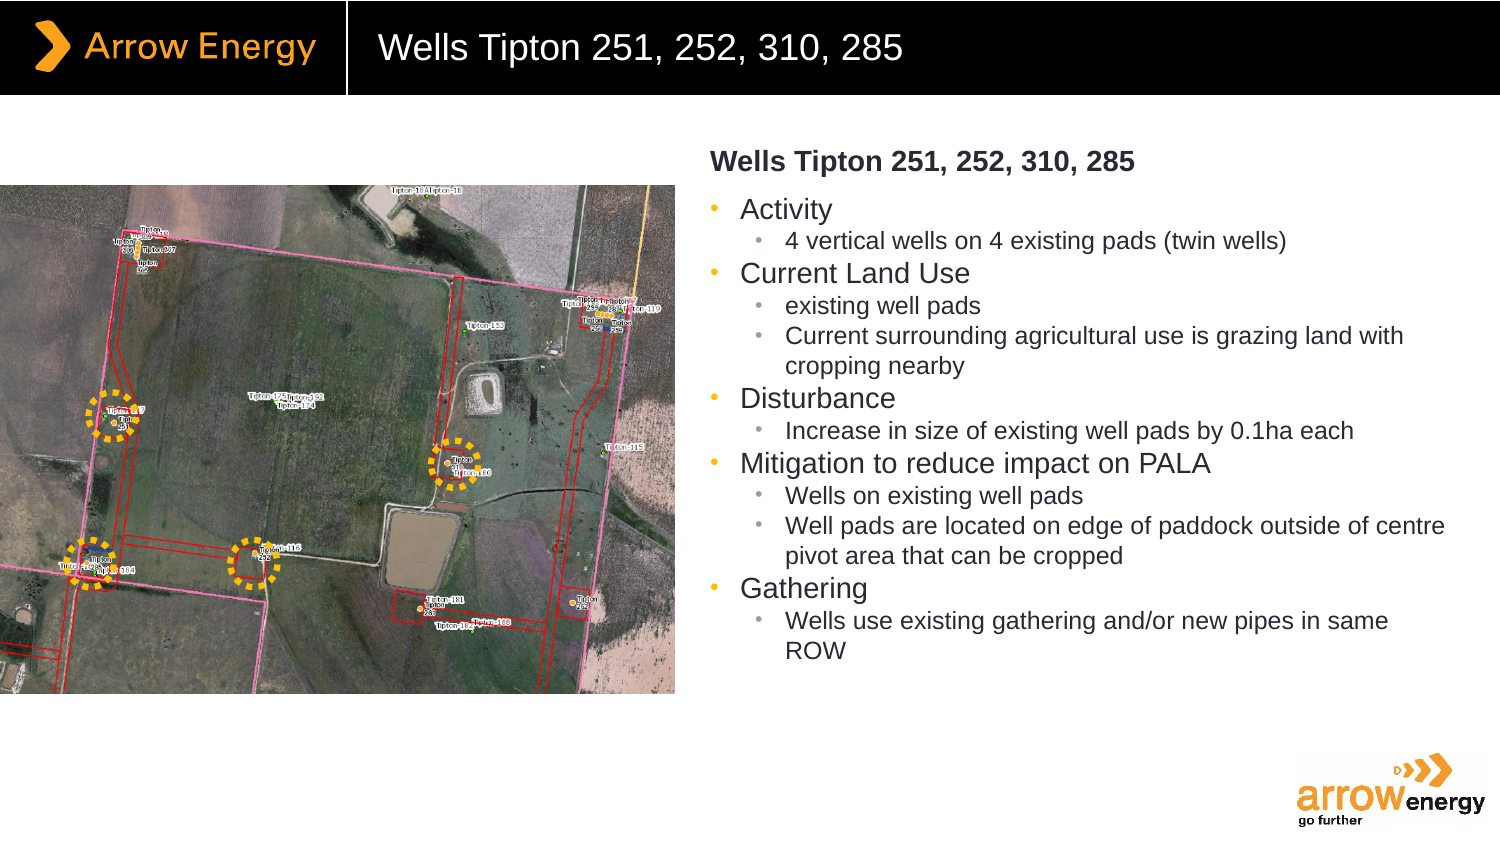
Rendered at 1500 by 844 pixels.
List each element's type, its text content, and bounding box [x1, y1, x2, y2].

title Wells Tipton 251, 252, 310, 285 [348, 0, 1500, 92]
picture [0, 185, 675, 694]
picture [1471, 753, 1485, 827]
list Wells Tipton 251, 252, 310, 285 Activity 4 vertical wells on 4 existing pads (twin wells) Current Land Use existing well pads Current surrounding agricultural use is grazing land with cropping nearby Disturbance Increase in size of existing well pads by 0.1ha each Mitigation to reduce impact on PALA Wells on existing well pads Well pads are located on edge of paddock outside of centre pivot area that can be cropped Gathering Wells use existing gathering and/or new pipes in same ROW [674, 135, 1471, 844]
